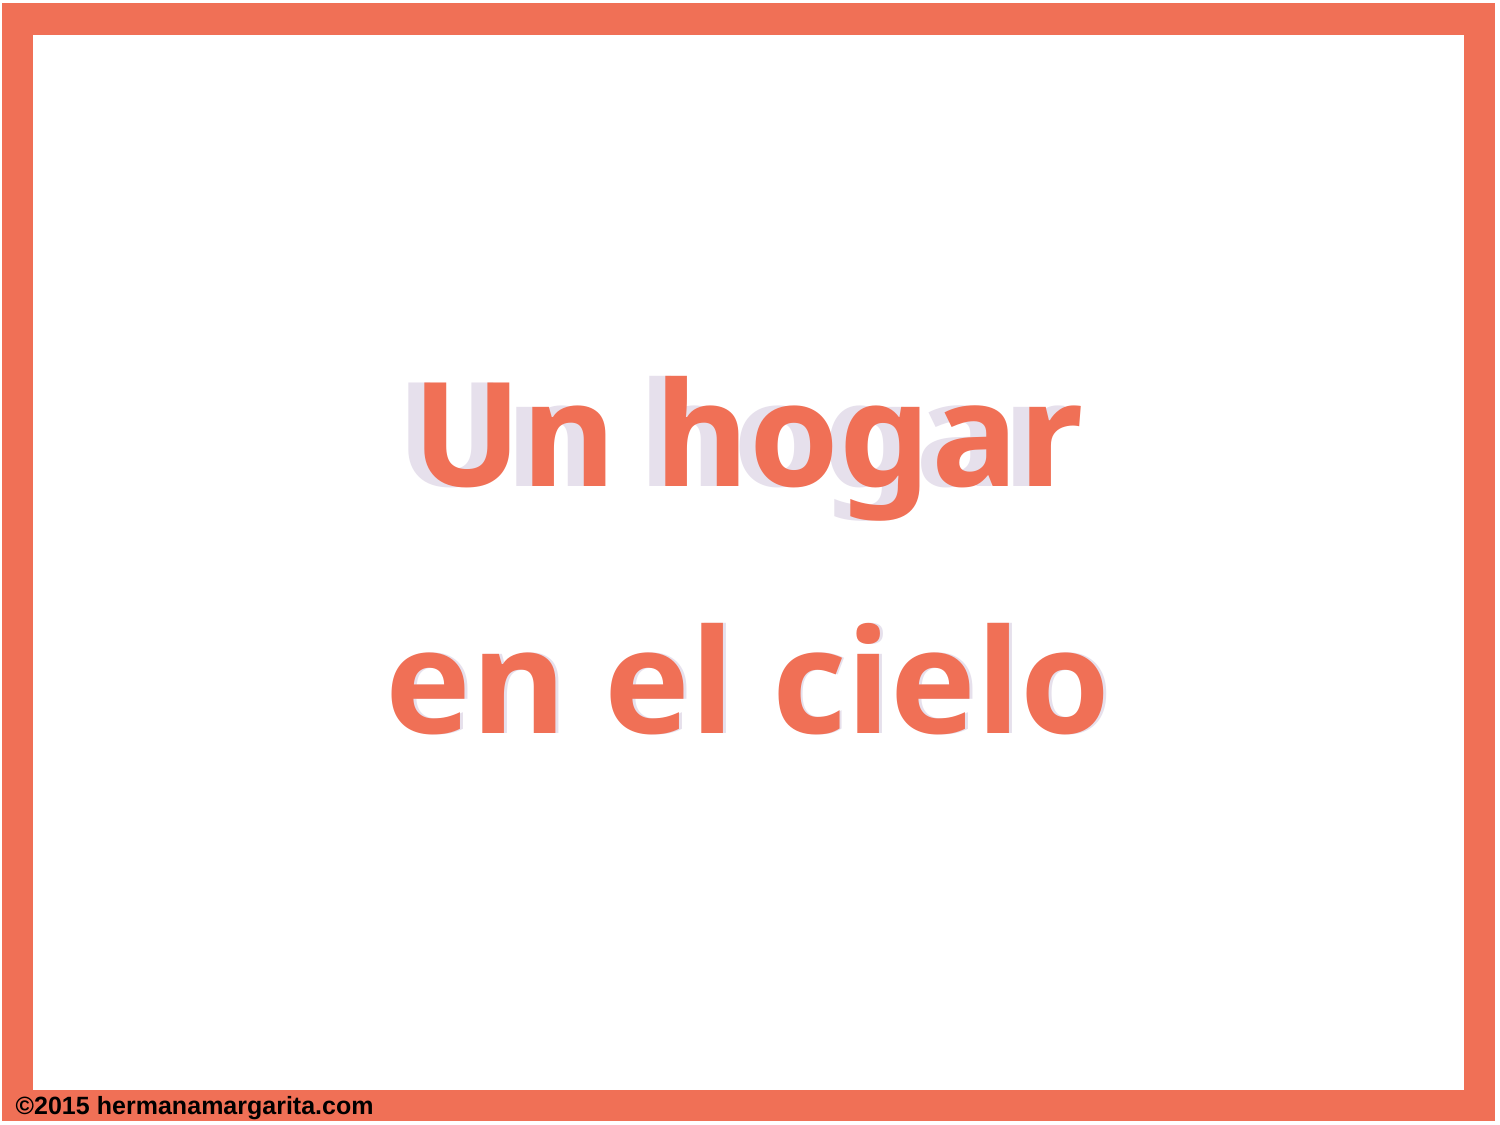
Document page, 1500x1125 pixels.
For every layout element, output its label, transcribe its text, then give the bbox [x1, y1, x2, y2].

text_box ©2015 hermanamargarita.com [0, 1082, 390, 1125]
text_box Un hogar en el cielo [1, 225, 1500, 953]
text_box [16, 17, 1482, 225]
text_box Un hogar en el cielo [16, 326, 1481, 852]
text_box [16, 953, 1482, 1108]
